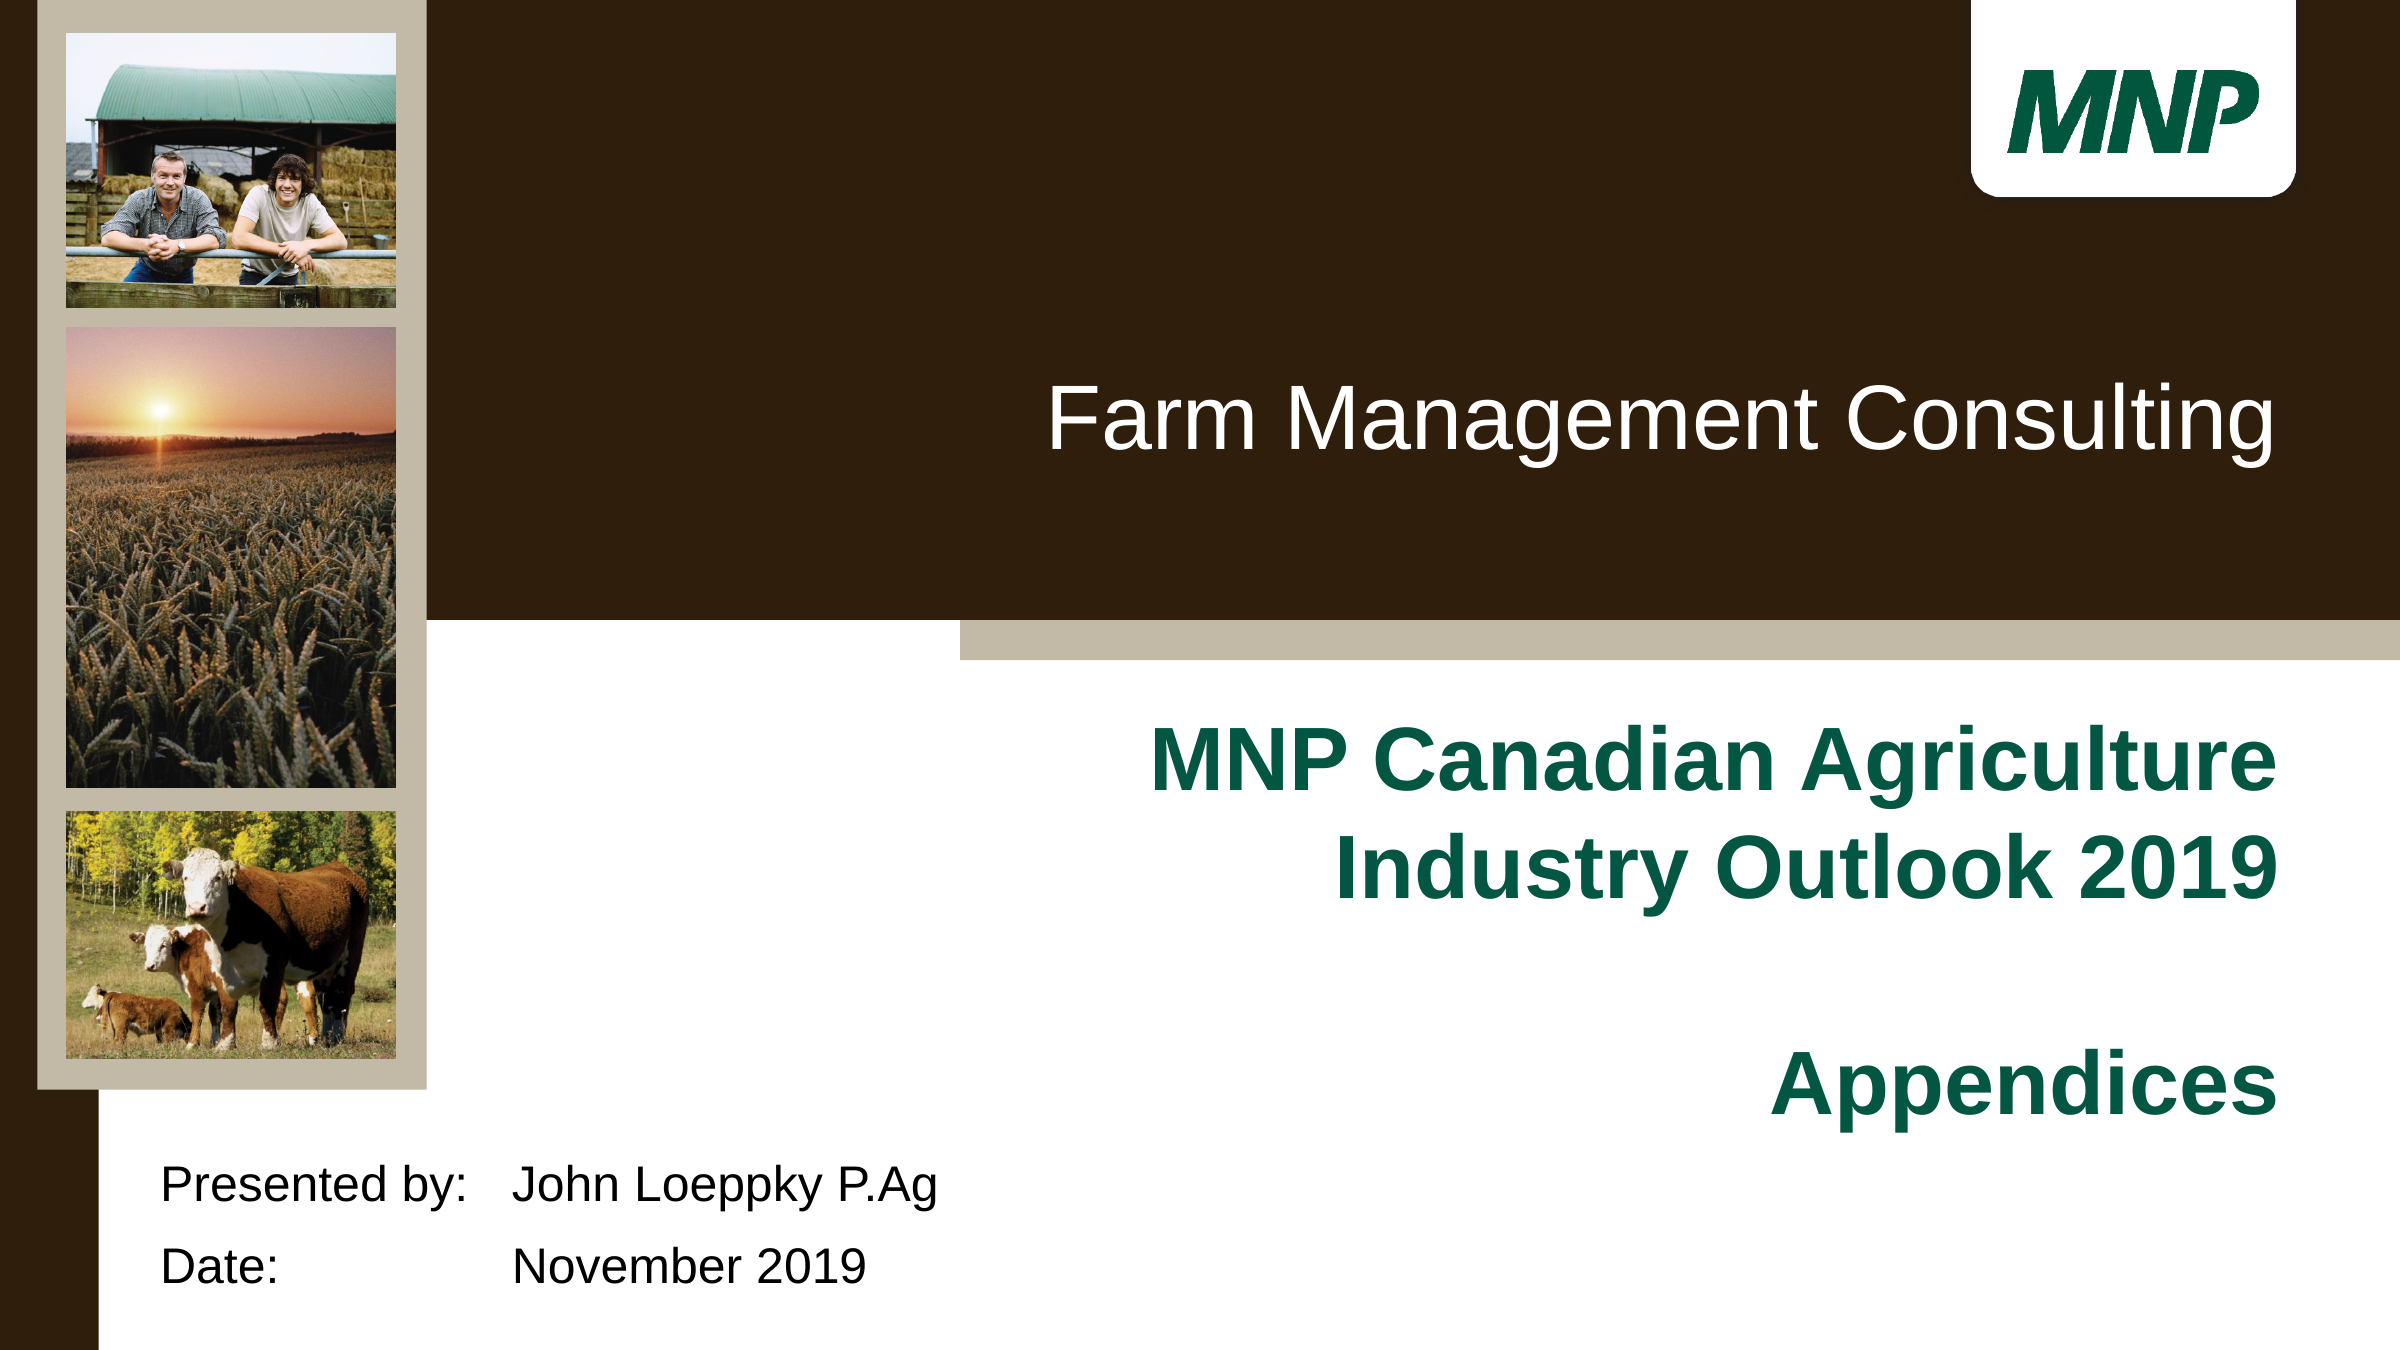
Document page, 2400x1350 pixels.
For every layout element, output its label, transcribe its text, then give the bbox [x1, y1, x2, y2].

picture [66, 811, 396, 1059]
list Farm Management Consulting [549, 249, 2295, 475]
list John Loeppky P.Ag [497, 1143, 2300, 1215]
picture [66, 33, 396, 308]
text_box MNP Canadian Agriculture Industry Outlook 2019 Appendices [1124, 693, 2295, 1140]
list November 2019 [497, 1225, 2300, 1297]
picture [66, 327, 396, 788]
picture [1955, 0, 2311, 212]
